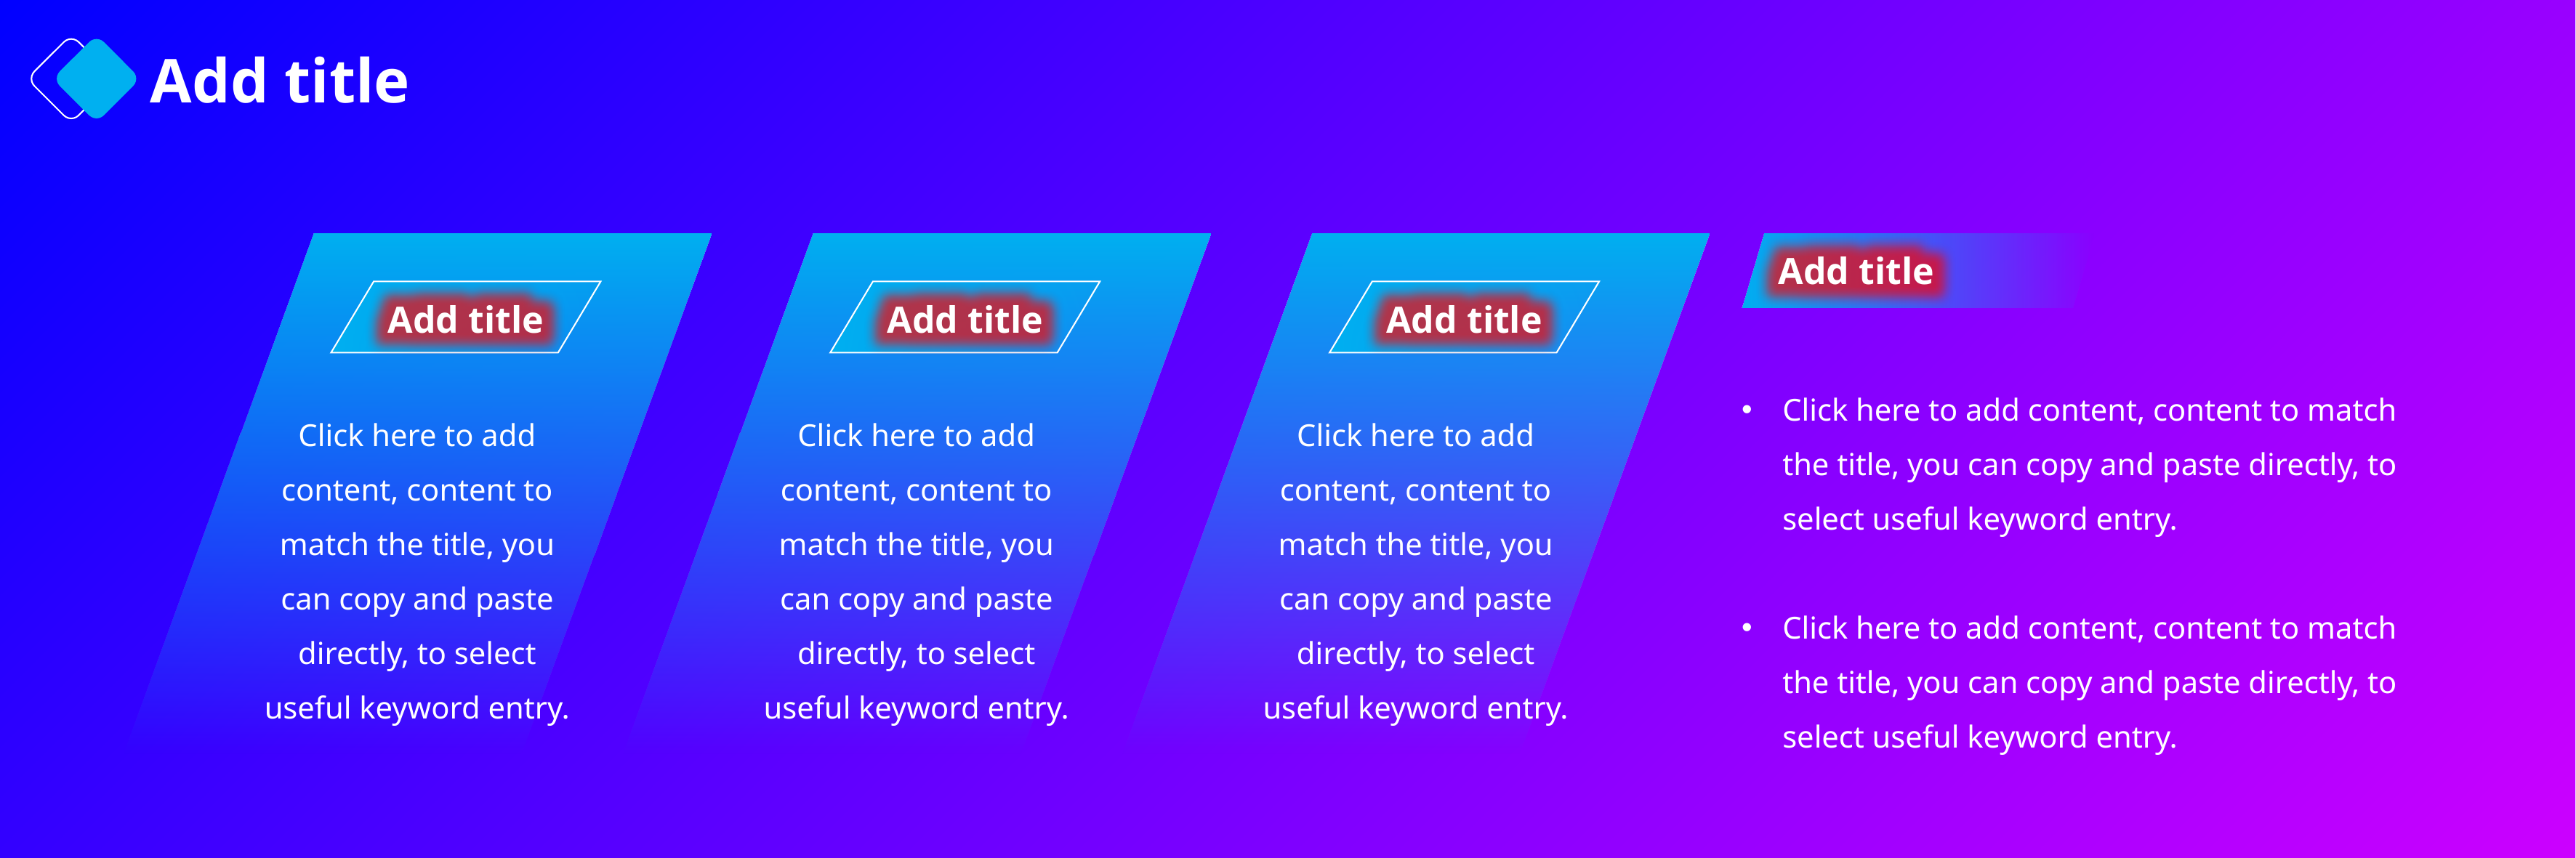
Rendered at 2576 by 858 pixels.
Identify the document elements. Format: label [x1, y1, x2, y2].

text_box [1122, 233, 1710, 755]
text_box [123, 233, 622, 755]
text_box [40, 36, 551, 121]
text_box [1742, 233, 2442, 752]
text_box [622, 233, 1122, 755]
